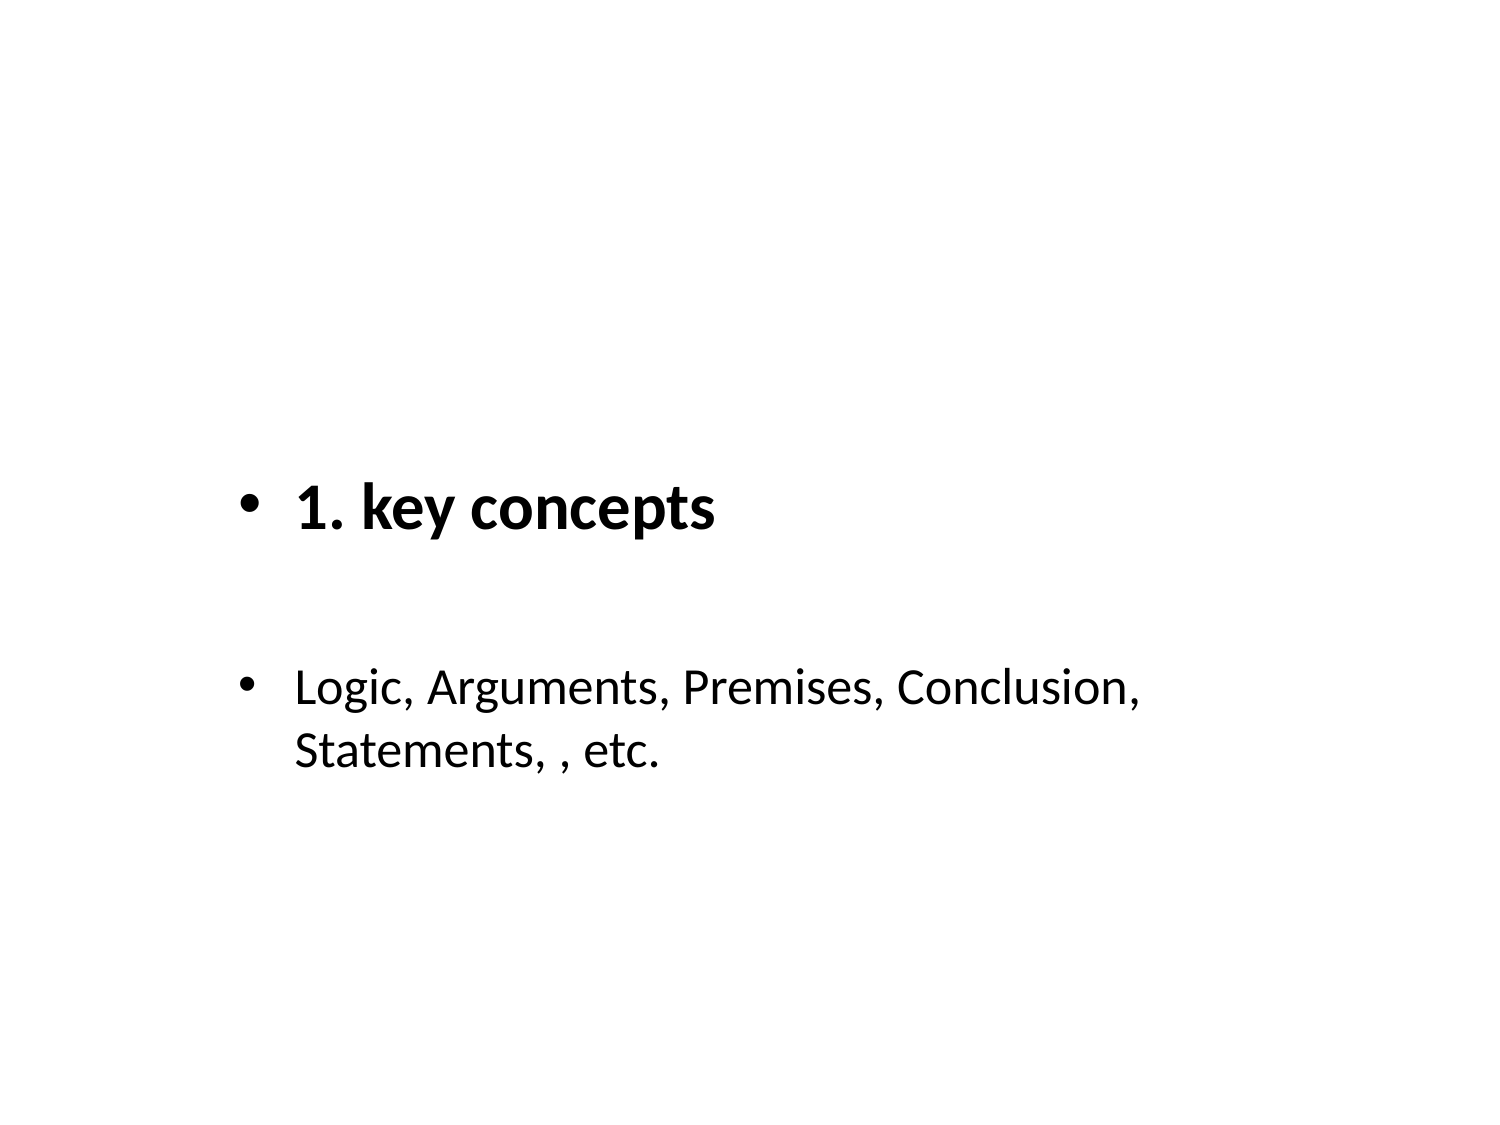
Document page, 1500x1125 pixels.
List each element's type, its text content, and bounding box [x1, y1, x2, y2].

subtitle 1. key concepts Logic, Arguments, Premises, Conclusion, Statements, , etc. [224, 455, 1275, 866]
